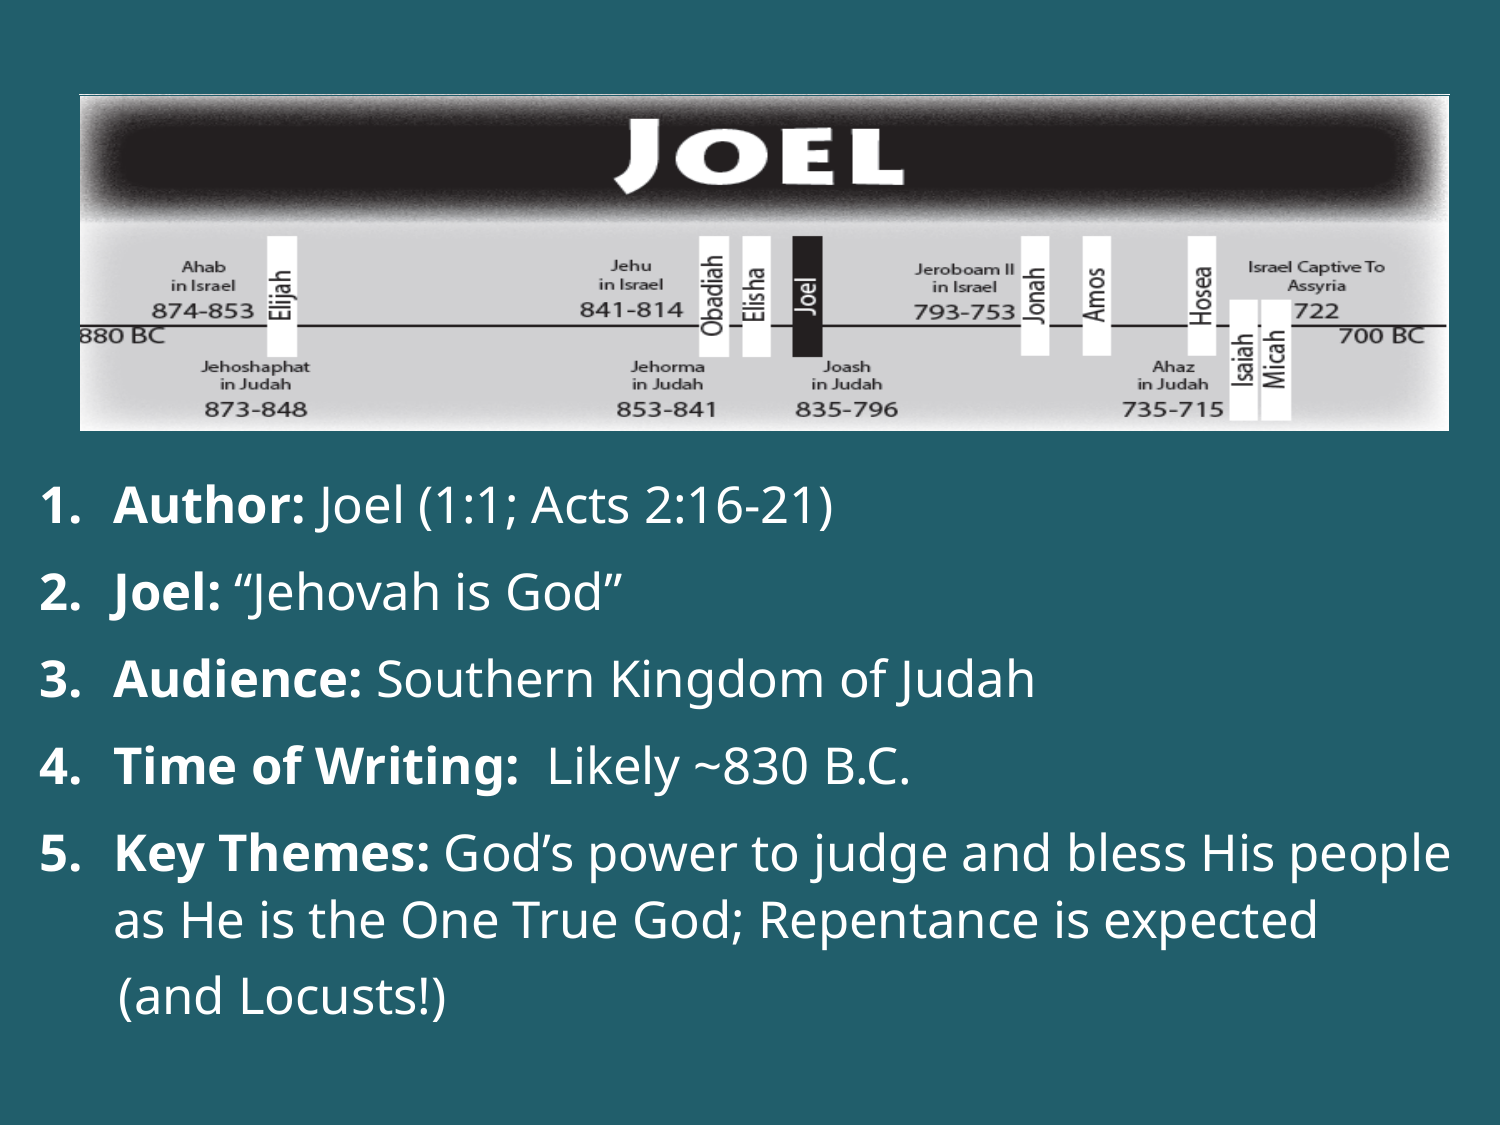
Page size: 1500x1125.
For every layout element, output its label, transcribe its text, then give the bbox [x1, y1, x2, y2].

picture [78, 94, 1451, 433]
list Author: Joel (1:1; Acts 2:16-21) Joel: “Jehovah is God” Audience: Southern Kingdom of Judah Time of Writing: Likely ~830 B.C. Key Themes: God’s power to judge and bless His people as He is the One True God; Repentance is expected (and Locusts!) [24, 458, 1475, 1100]
